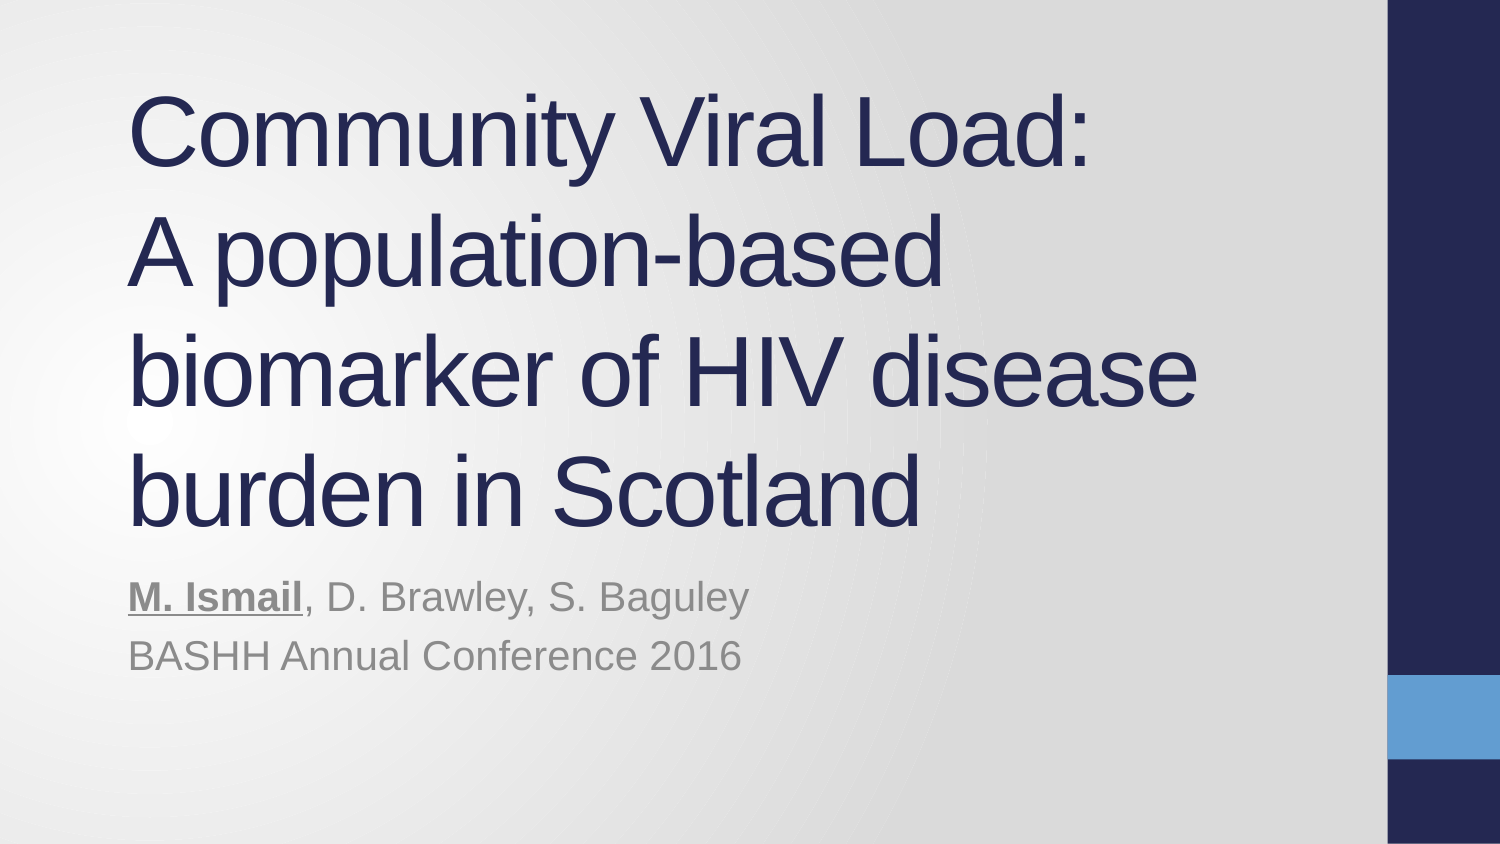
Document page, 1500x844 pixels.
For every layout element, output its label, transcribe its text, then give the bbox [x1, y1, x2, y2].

subtitle M. Ismail, D. Brawley, S. Baguley BASHH Annual Conference 2016 [112, 562, 1173, 694]
title Community Viral Load: A population-based biomarker of HIV disease burden in Scotland [112, 234, 1350, 554]
